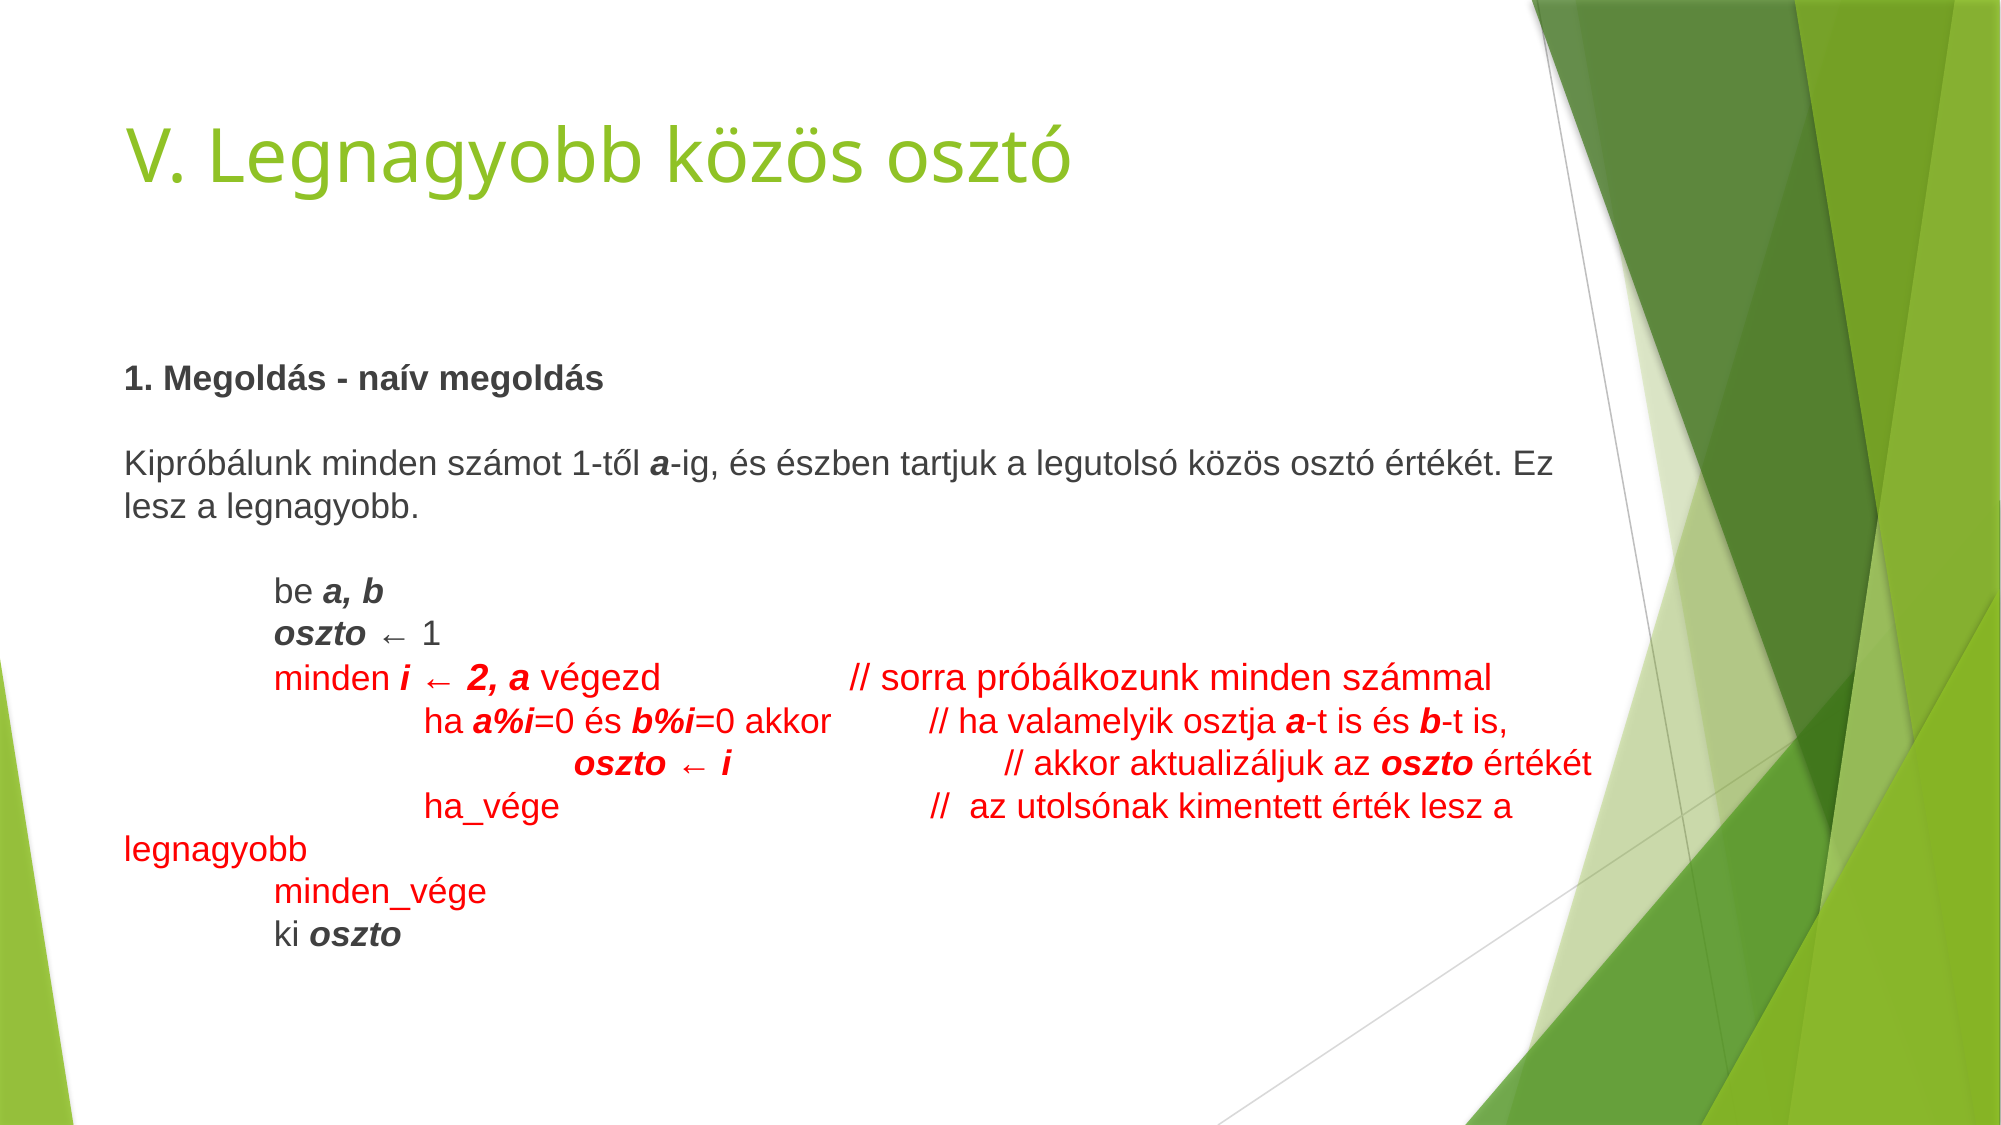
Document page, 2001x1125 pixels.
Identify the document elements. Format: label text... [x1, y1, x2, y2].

list 1. Megoldás - naív megoldás Kipróbálunk minden számot 1-től a-ig, és észben tartjuk a legutolsó közös osztó értékét. Ez lesz a legnagyobb. be a, b oszto ← 1 minden i ← 2, a végezd // sorra próbálkozunk minden számmal ha a%i=0 és b%i=0 akkor // ha valamelyik osztja a-t is és b-t is, oszto ← i // akkor aktualizáljuk az oszto értékét ha_vége // az utolsónak kimentett érték lesz a legnagyobb minden_vége ki oszto Az algoritmus bonyolultsága O(a) [108, 347, 1622, 1086]
title V. Legnagyobb közös osztó [111, 99, 1522, 234]
